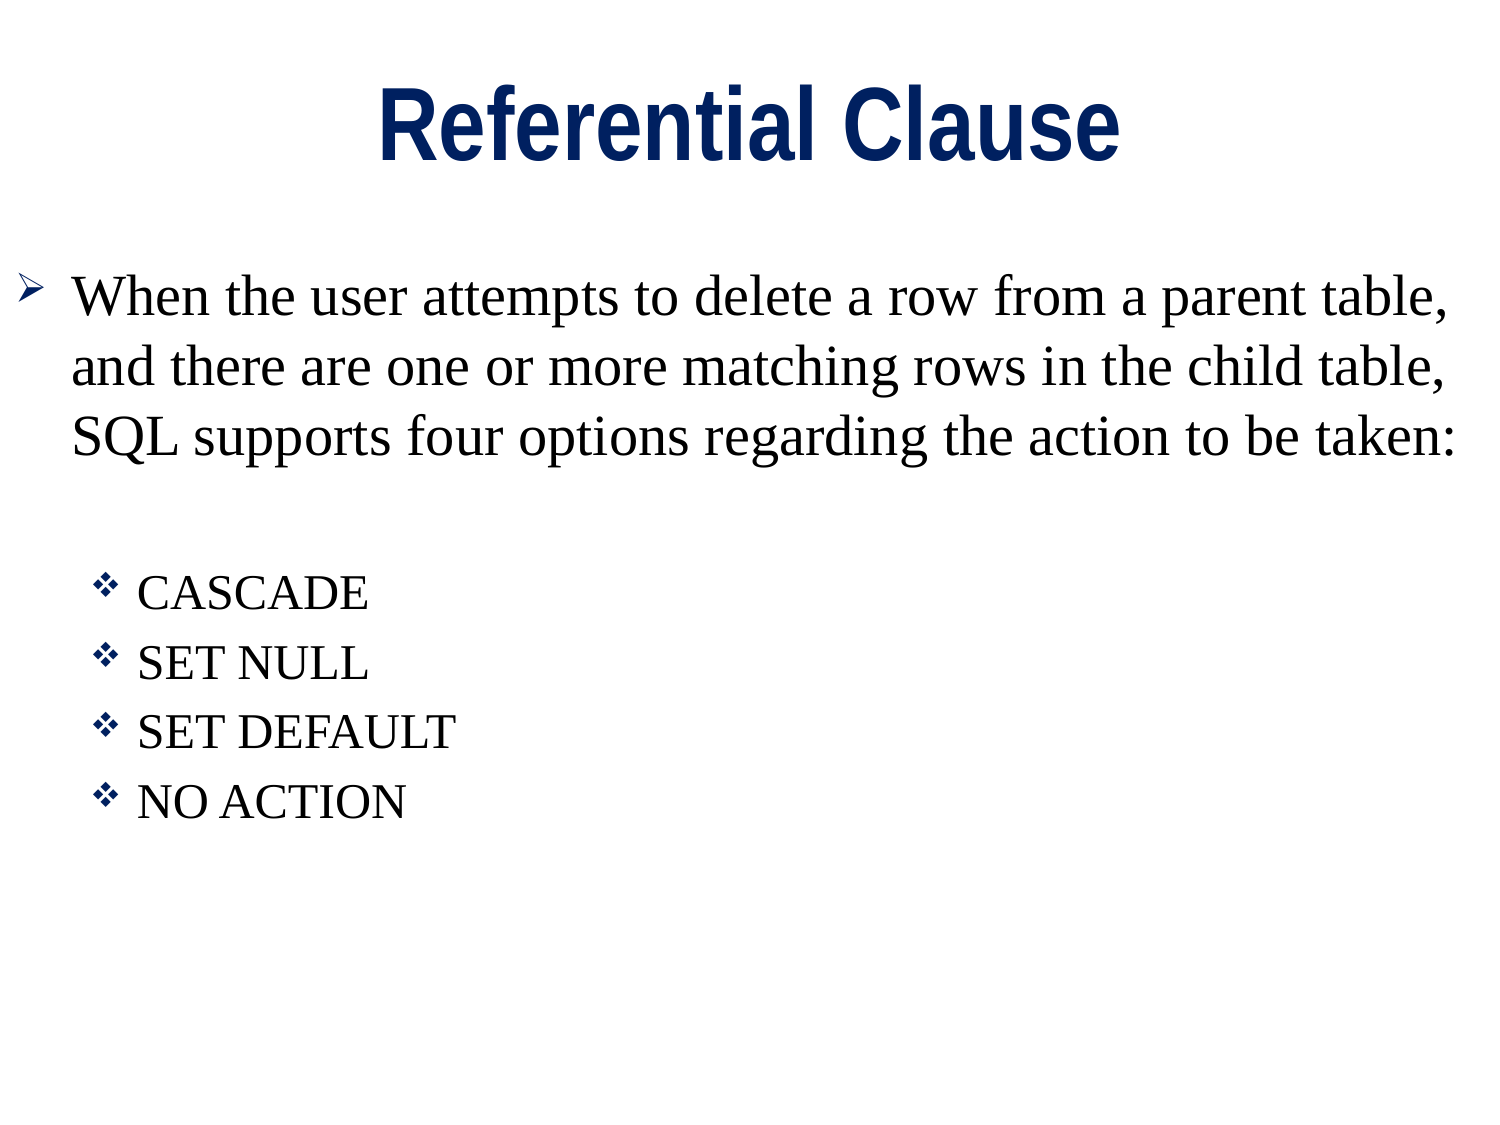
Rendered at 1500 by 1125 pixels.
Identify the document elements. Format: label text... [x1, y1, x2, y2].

list When the user attempts to delete a row from a parent table, and there are one or more matching rows in the child table, SQL supports four options regarding the action to be taken: CASCADE SET NULL SET DEFAULT NO ACTION [0, 249, 1500, 1125]
title Referential Clause [0, 37, 1500, 200]
